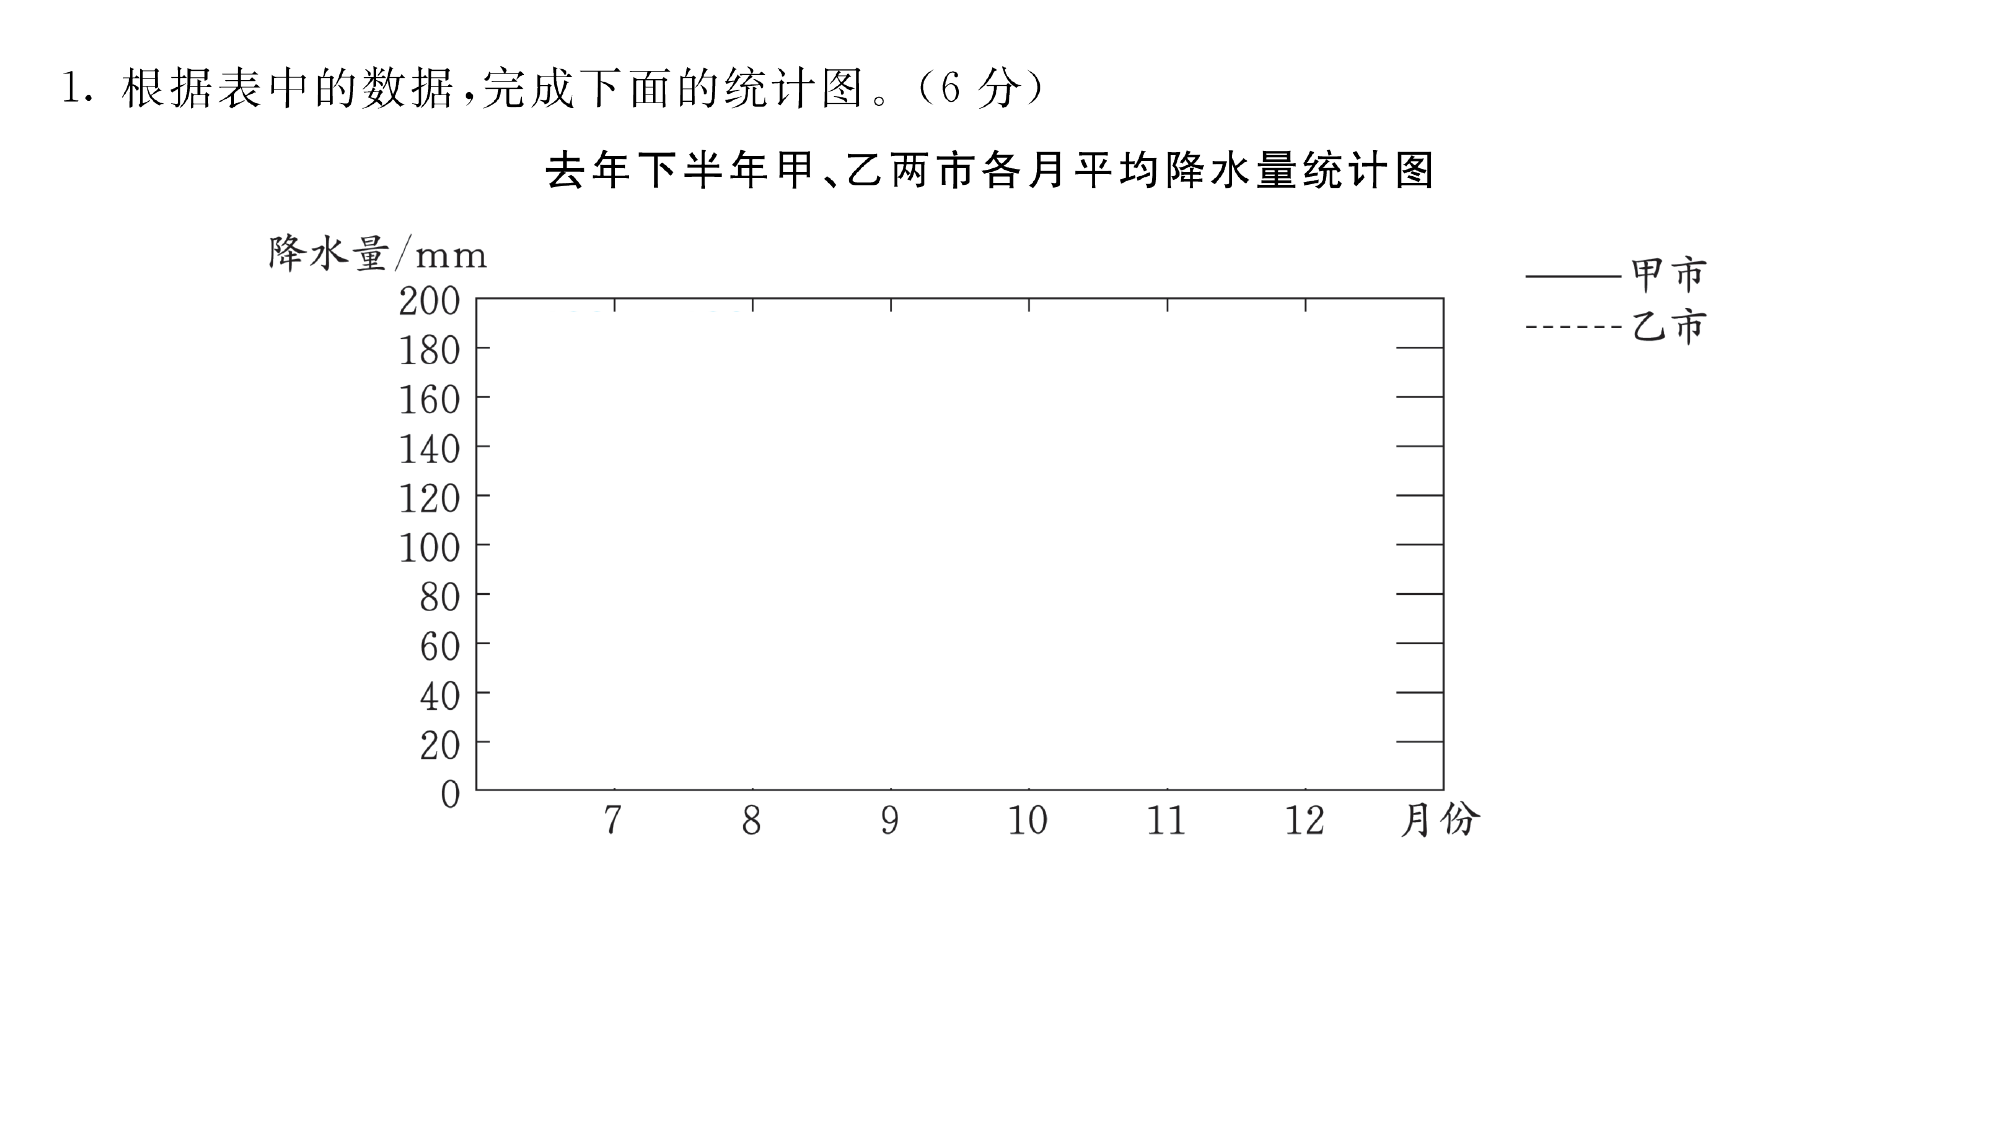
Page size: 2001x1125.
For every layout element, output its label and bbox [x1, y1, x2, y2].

picture [58, 58, 1949, 864]
